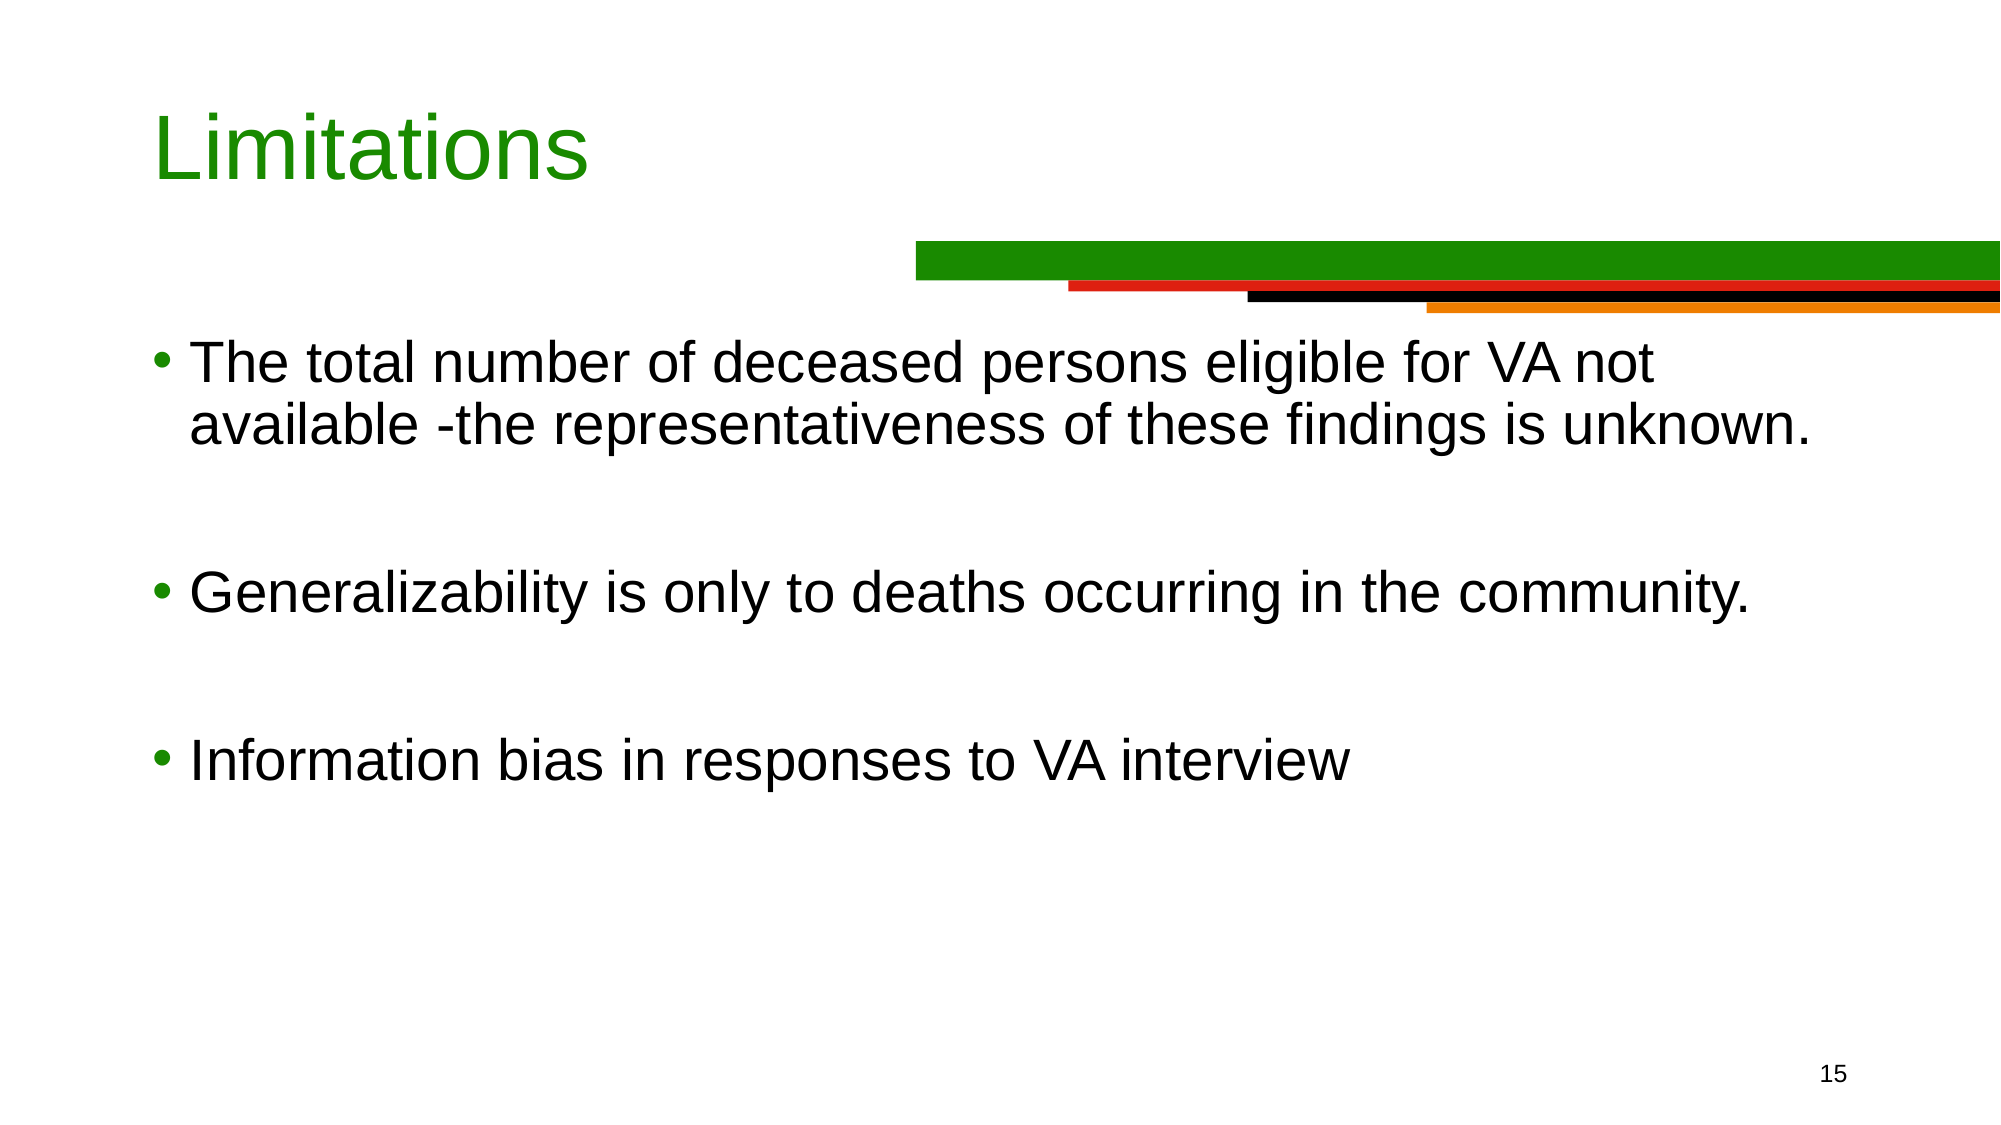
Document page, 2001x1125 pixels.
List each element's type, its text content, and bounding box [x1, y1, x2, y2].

slide_number 15 [1412, 1042, 1863, 1103]
title Limitations [137, 59, 1863, 240]
list The total number of deceased persons eligible for VA not available -the representativeness of these findings is unknown. Generalizability is only to deaths occurring in the community. Information bias in responses to VA interview [137, 324, 1863, 1014]
